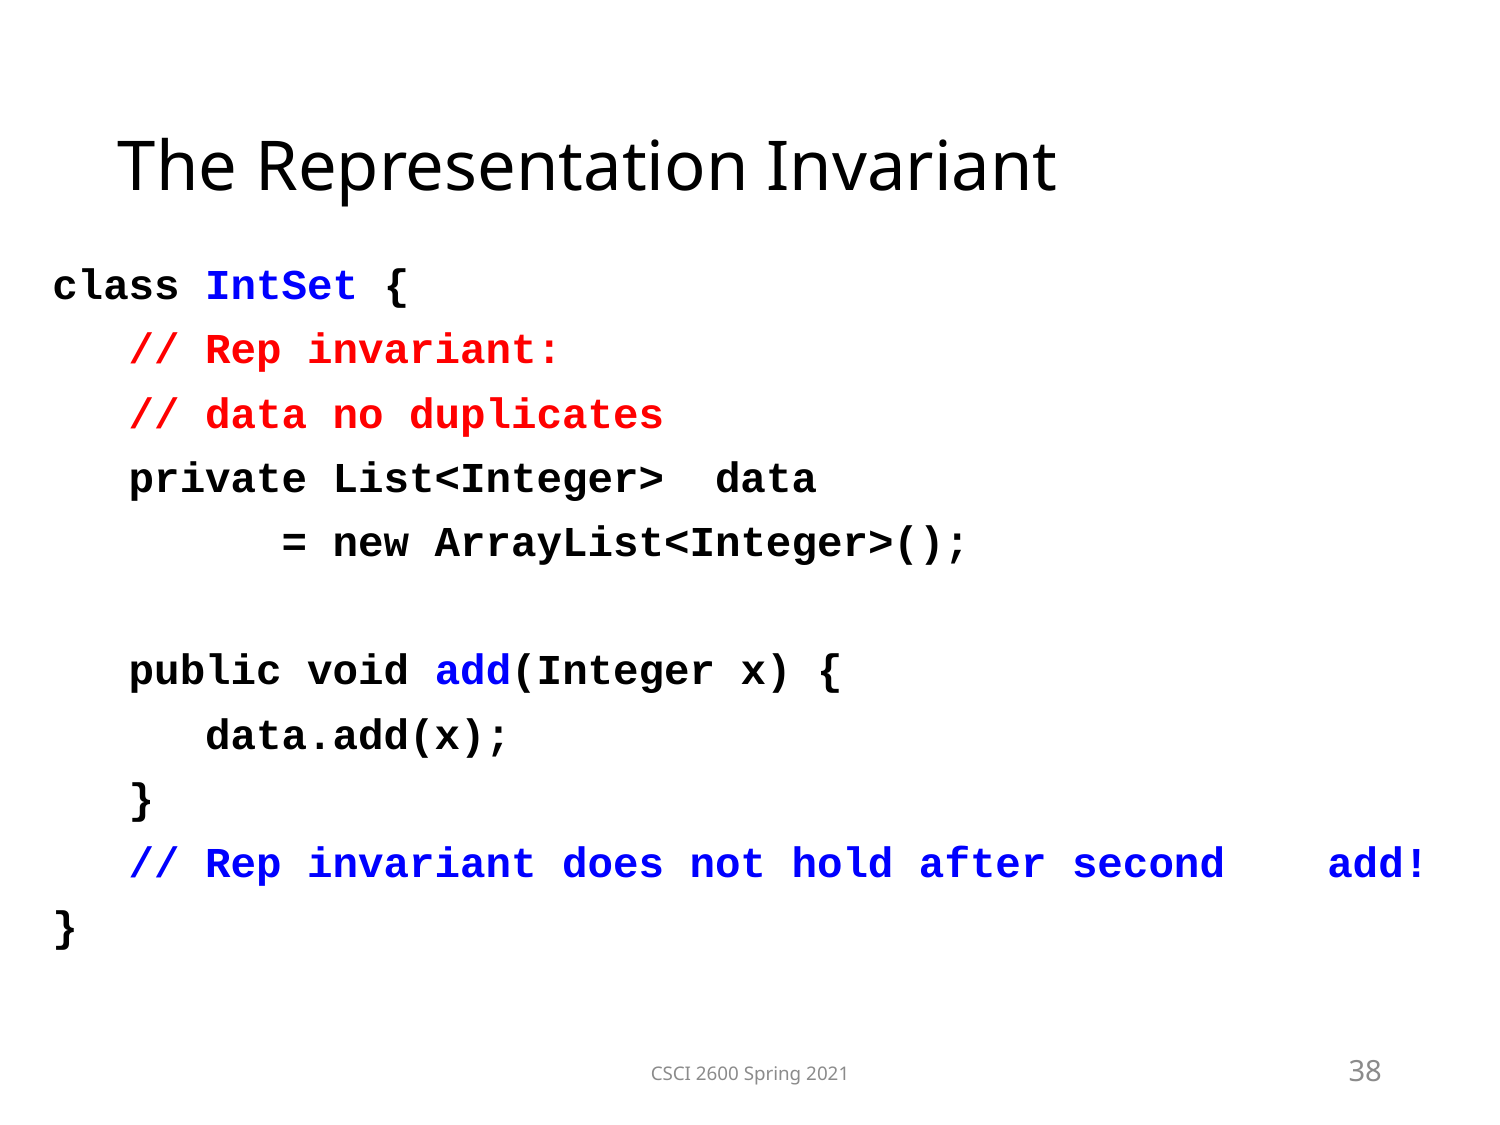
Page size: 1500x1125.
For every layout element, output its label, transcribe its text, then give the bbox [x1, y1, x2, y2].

text_box 38 [1059, 1042, 1397, 1103]
text_box CSCI 2600 Spring 2021 [496, 1042, 1003, 1103]
text_box class IntSet { // Rep invariant: // data no duplicates private List<Integer> data = new ArrayList<Integer>(); public void add(Integer x) { data.add(x); } // Rep invariant does not hold after second add! } [37, 249, 1469, 994]
text_box The Representation Invariant [103, 59, 1397, 249]
